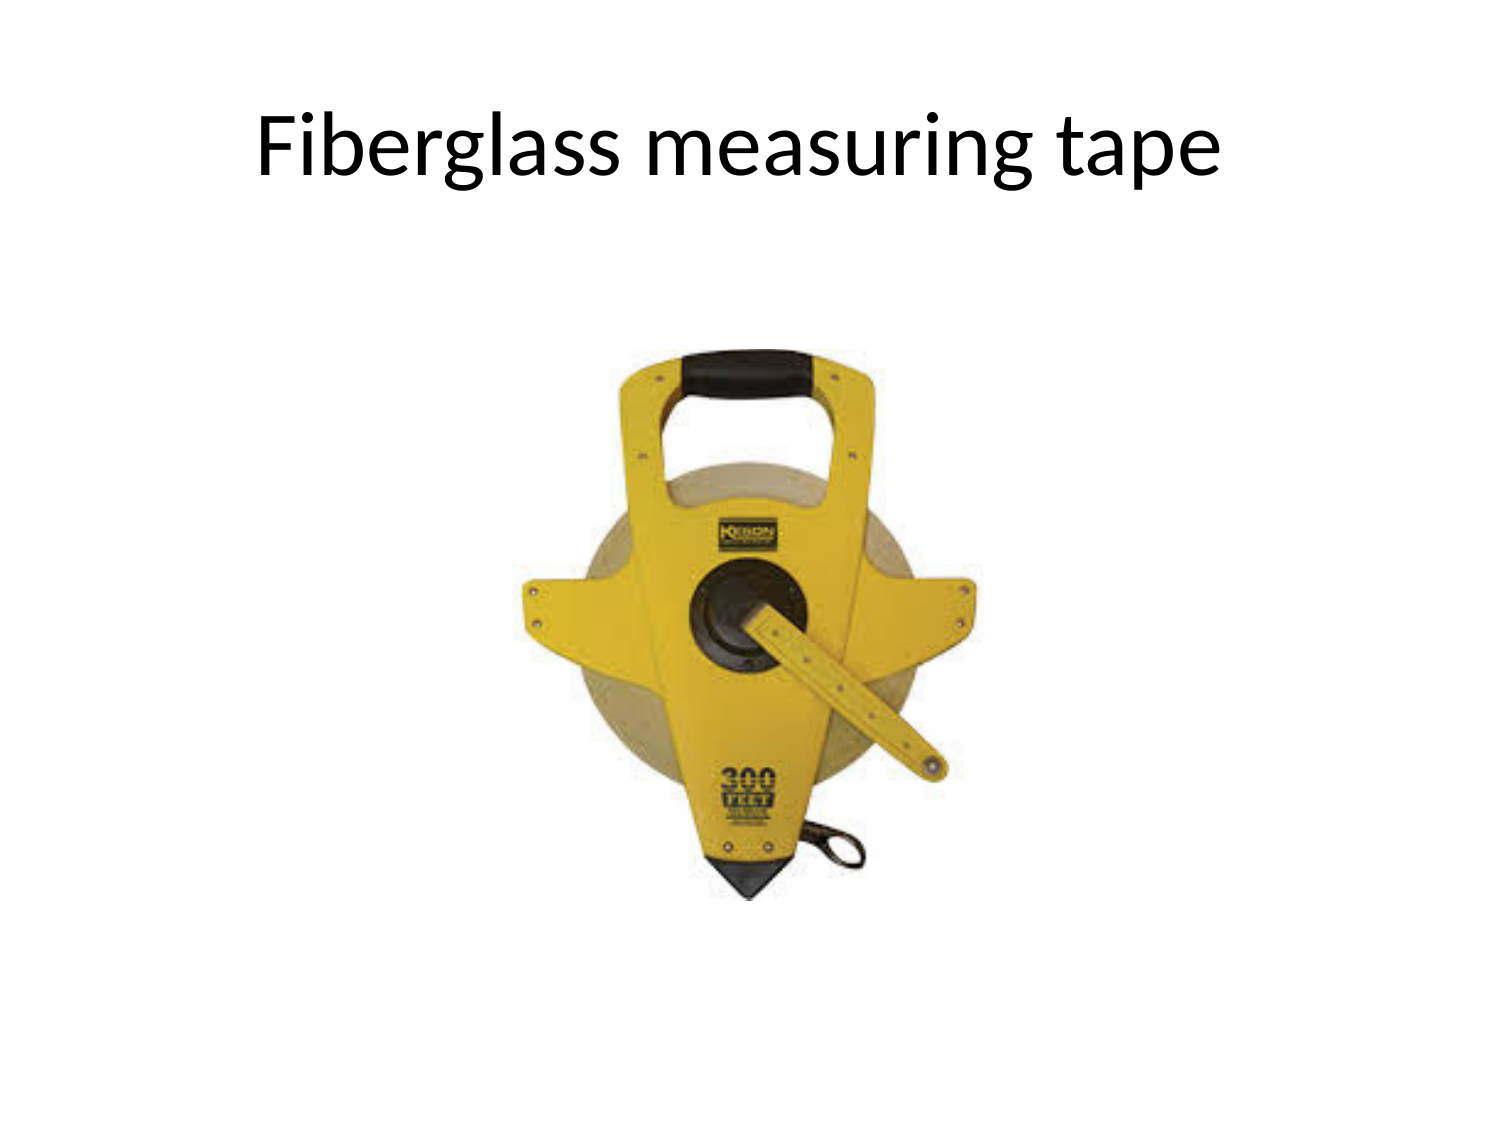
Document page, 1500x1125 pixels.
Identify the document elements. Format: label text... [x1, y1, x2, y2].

title Fiberglass measuring tape [75, 45, 1425, 233]
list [474, 349, 1026, 902]
